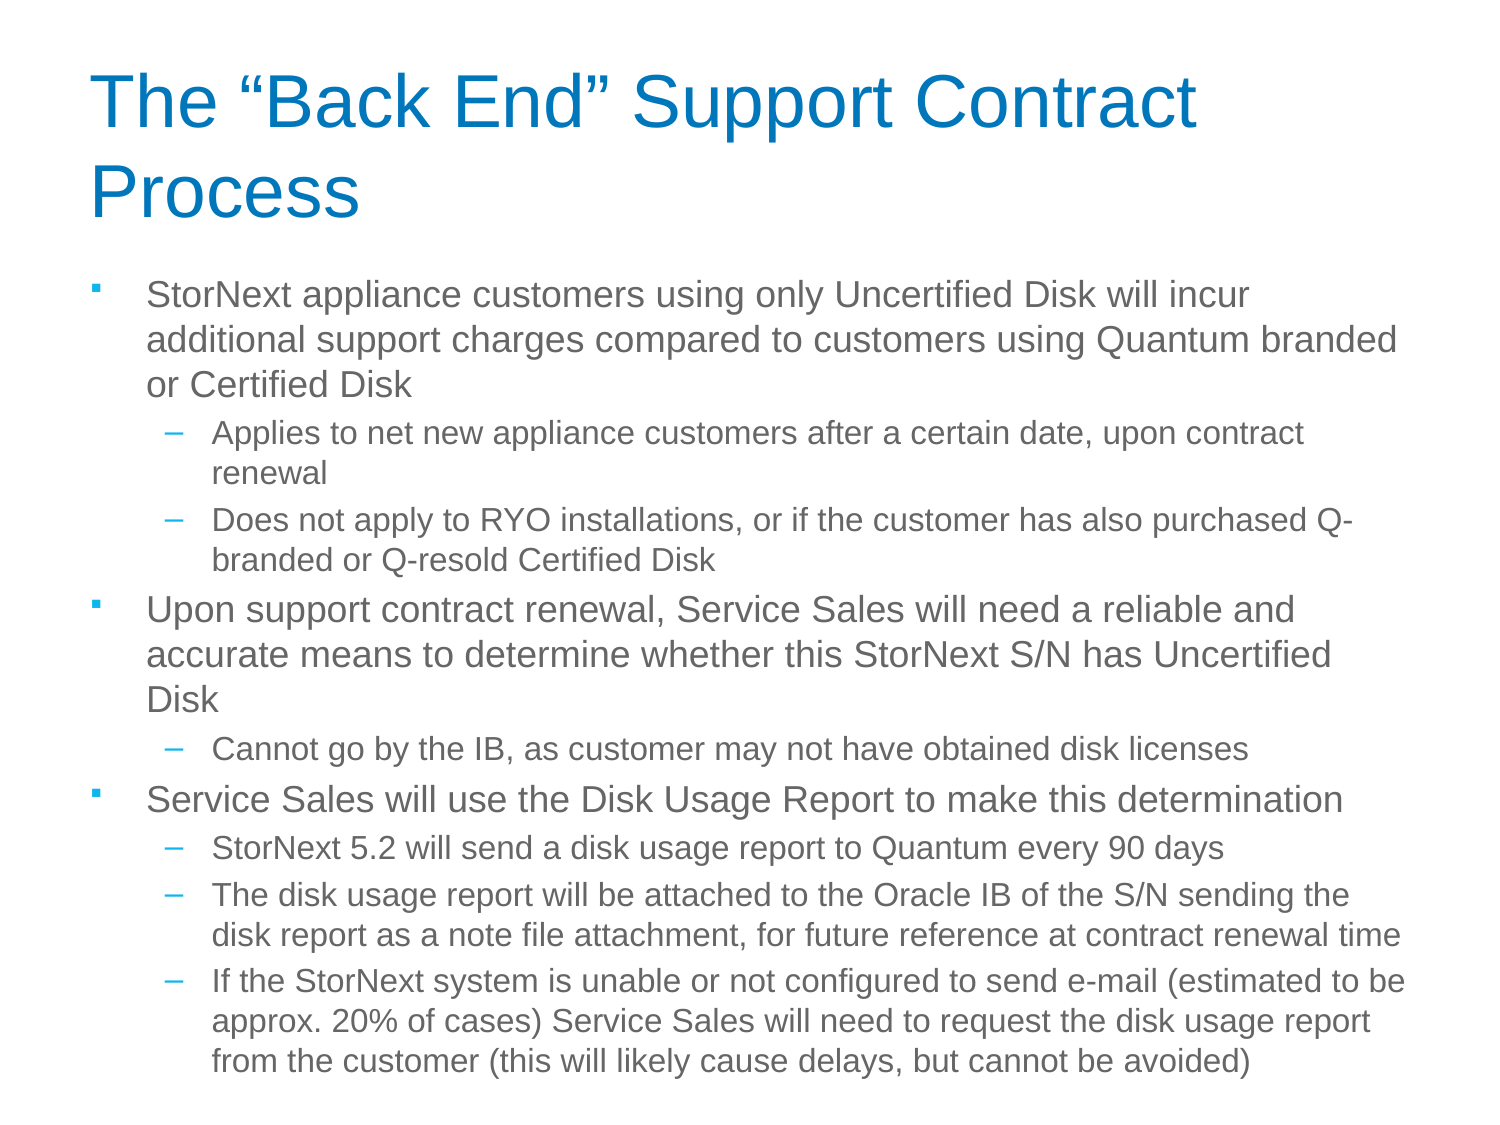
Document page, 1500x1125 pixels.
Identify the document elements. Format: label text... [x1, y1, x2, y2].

title The “Back End” Support Contract Process [75, 45, 1425, 233]
list StorNext appliance customers using only Uncertified Disk will incur additional support charges compared to customers using Quantum branded or Certified Disk Applies to net new appliance customers after a certain date, upon contract renewal Does not apply to RYO installations, or if the customer has also purchased Q-branded or Q-resold Certified Disk Upon support contract renewal, Service Sales will need a reliable and accurate means to determine whether this StorNext S/N has Uncertified Disk Cannot go by the IB, as customer may not have obtained disk licenses Service Sales will use the Disk Usage Report to make this determination StorNext 5.2 will send a disk usage report to Quantum every 90 days The disk usage report will be attached to the Oracle IB of the S/N sending the disk report as a note file attachment, for future reference at contract renewal time If the StorNext system is unable or not configured to send e-mail (estimated to be approx. 20% of cases) Service Sales will need to request the disk usage report from the customer (this will likely cause delays, but cannot be avoided) [75, 262, 1425, 1050]
